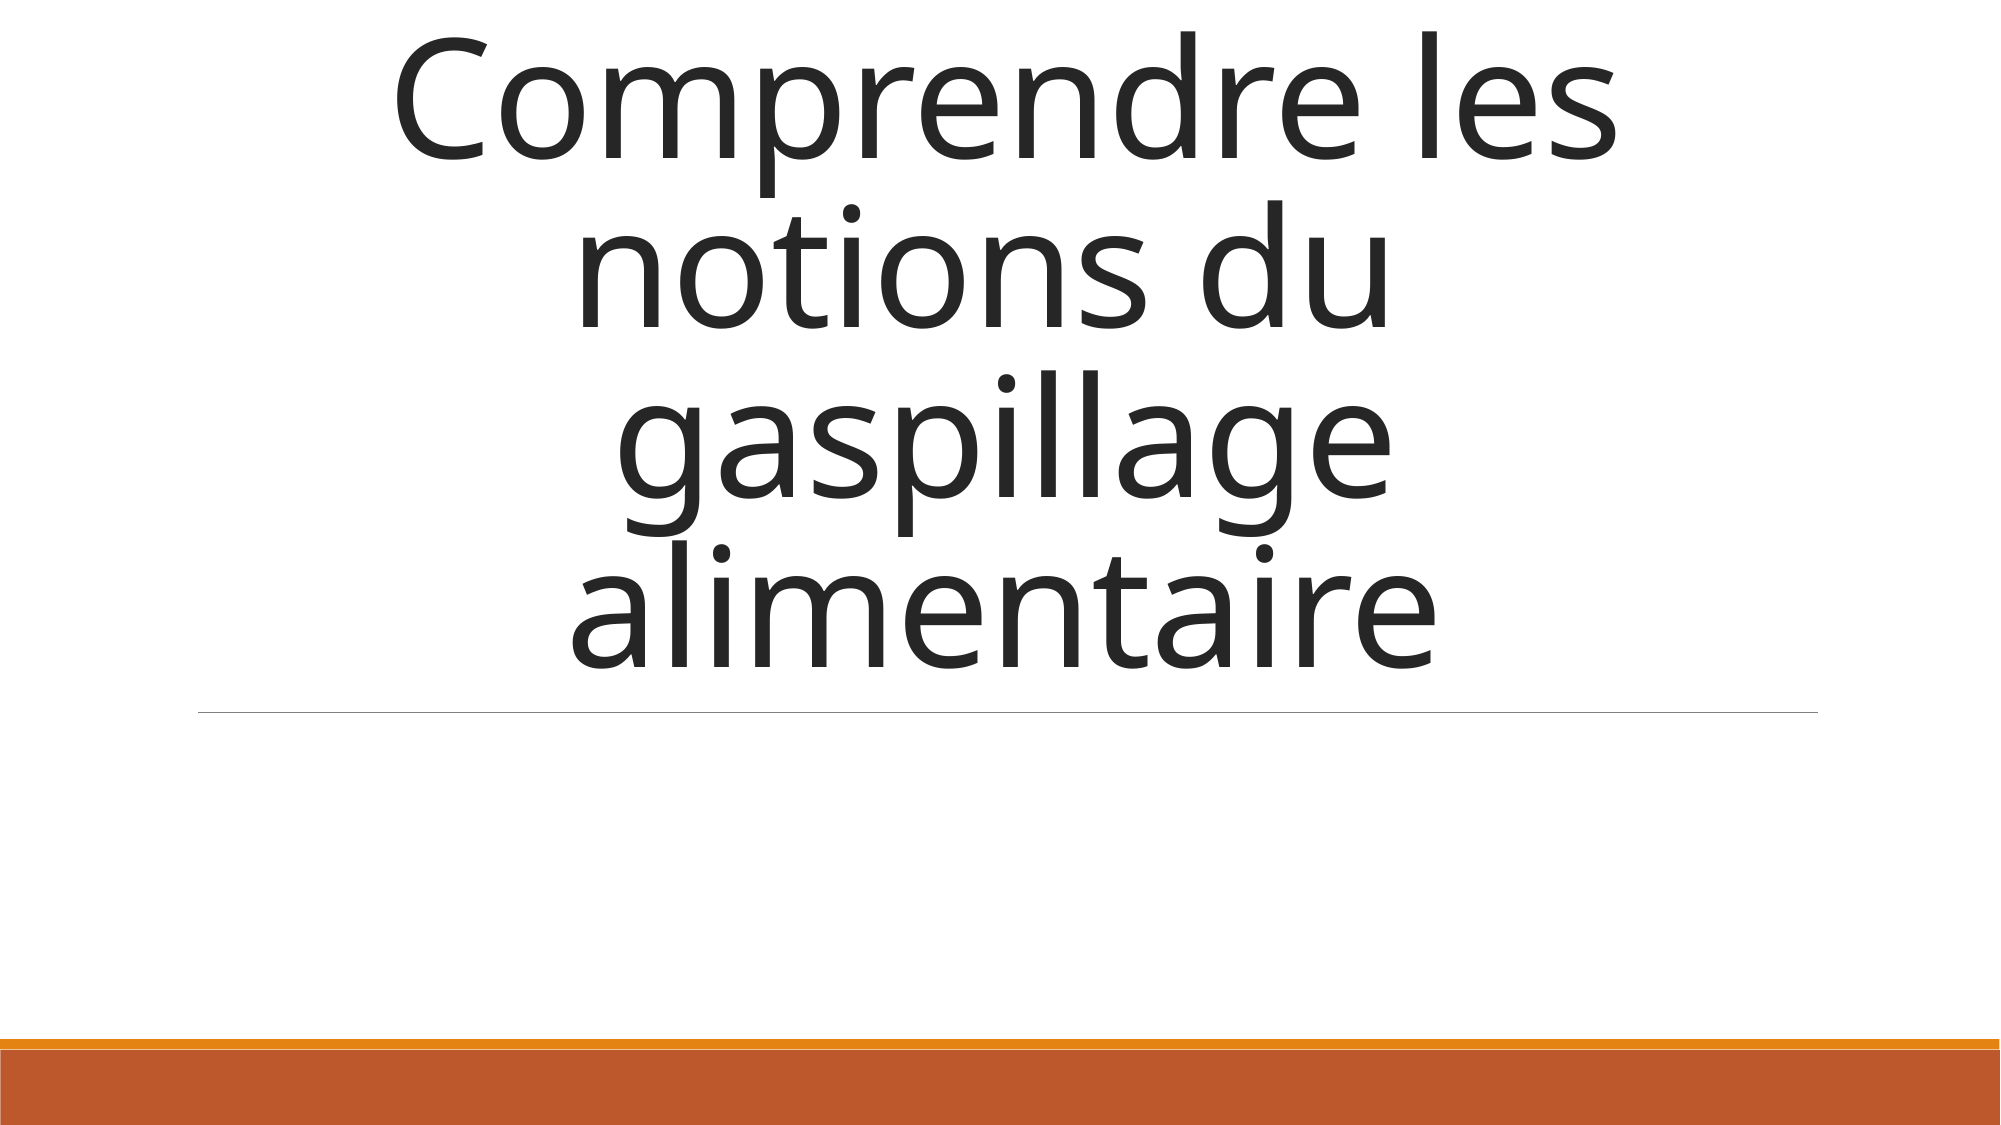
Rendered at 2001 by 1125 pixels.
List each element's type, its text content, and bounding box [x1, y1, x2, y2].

title Comprendre les notions du gaspillage alimentaire [180, 124, 1830, 710]
